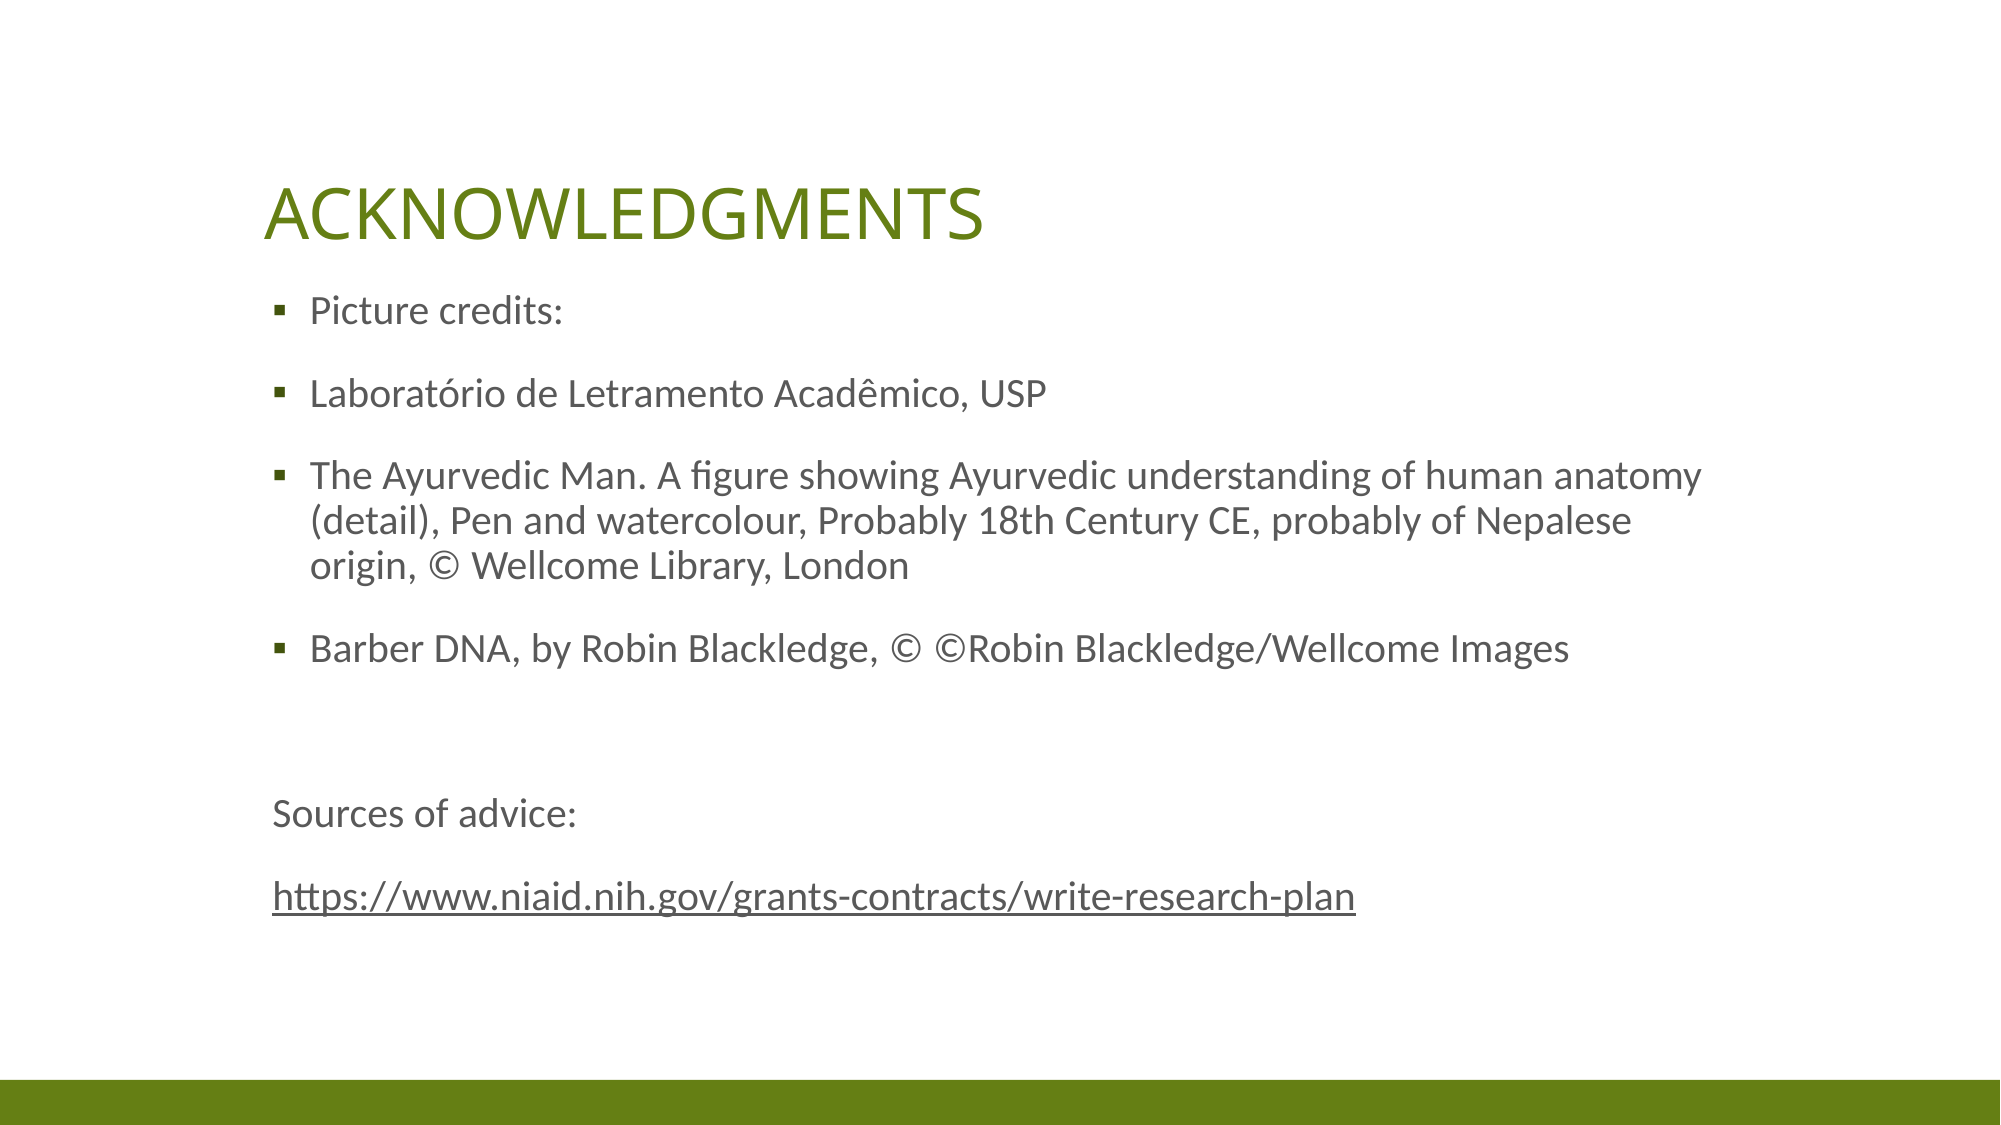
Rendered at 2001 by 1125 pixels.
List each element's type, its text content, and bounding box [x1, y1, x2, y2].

list Picture credits: Laboratório de Letramento Acadêmico, USP The Ayurvedic Man. A figure showing Ayurvedic understanding of human anatomy (detail), Pen and watercolour, Probably 18th Century CE, probably of Nepalese origin, © Wellcome Library, London Barber DNA, by Robin Blackledge, © ©Robin Blackledge/Wellcome Images Sources of advice: https://www.niaid.nih.gov/grants-contracts/write-research-plan [249, 281, 1750, 1013]
title Acknowledgments [249, 75, 1750, 263]
